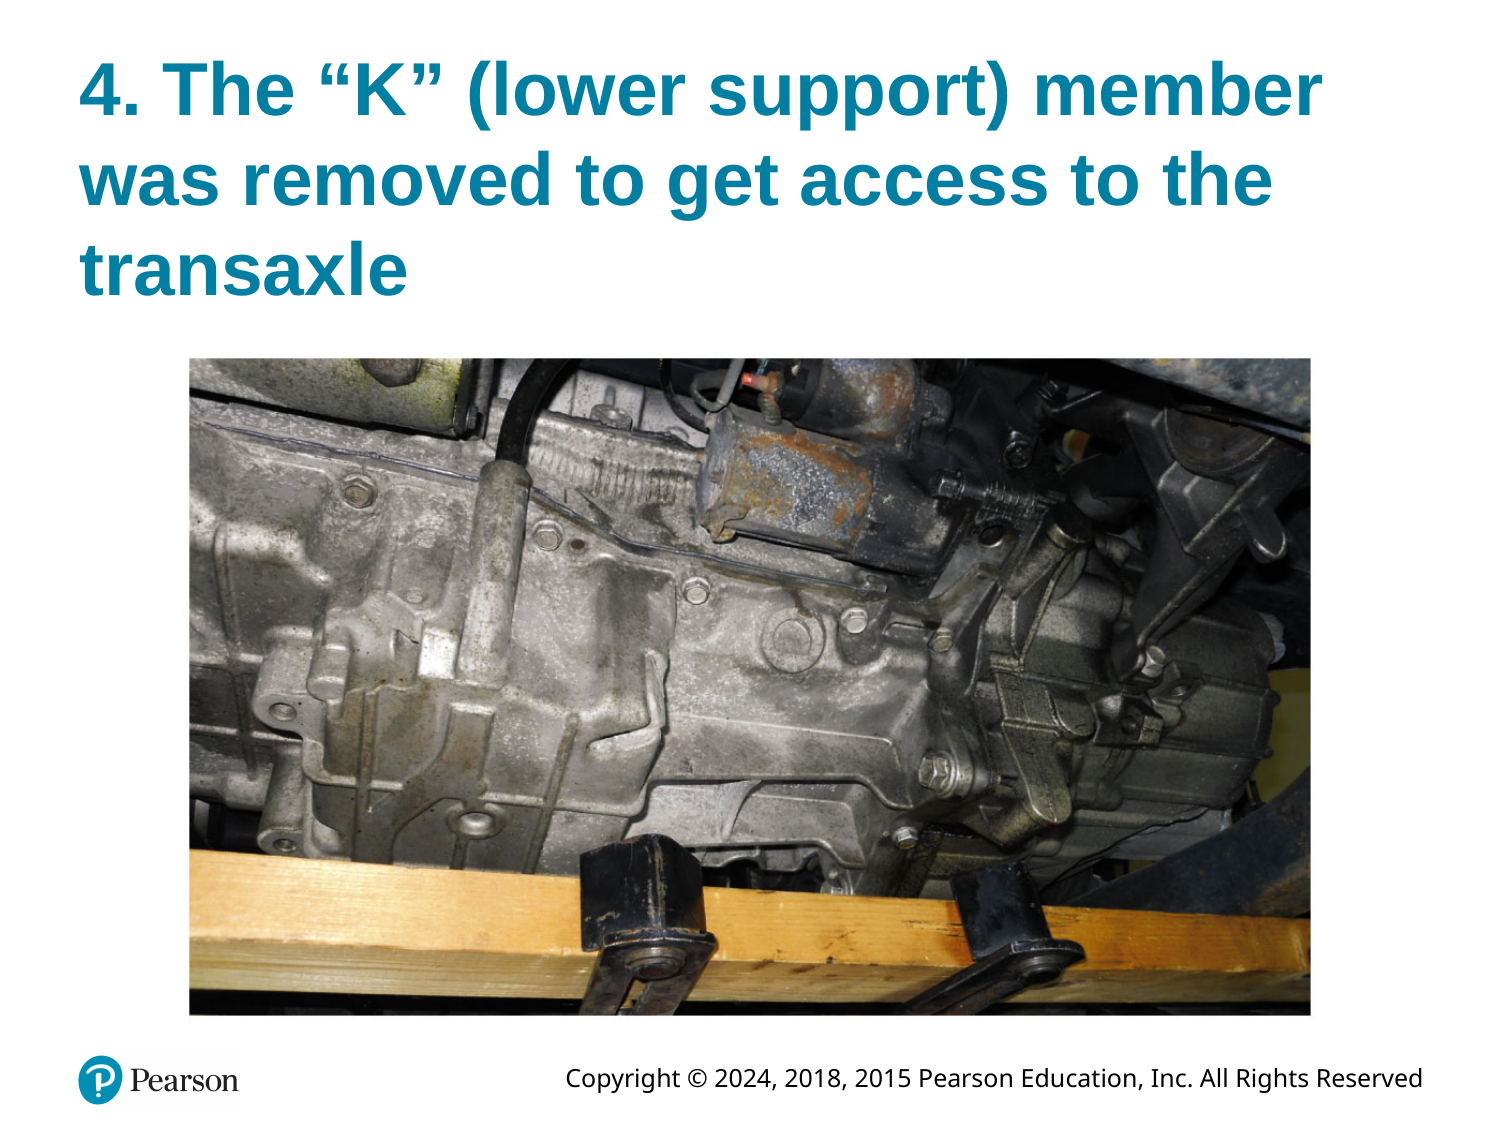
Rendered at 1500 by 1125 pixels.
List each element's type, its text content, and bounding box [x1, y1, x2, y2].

picture [77, 1054, 240, 1106]
picture [183, 352, 1317, 1022]
title 4. The “K” (lower support) member was removed to get access to the transaxle [79, 37, 1430, 314]
